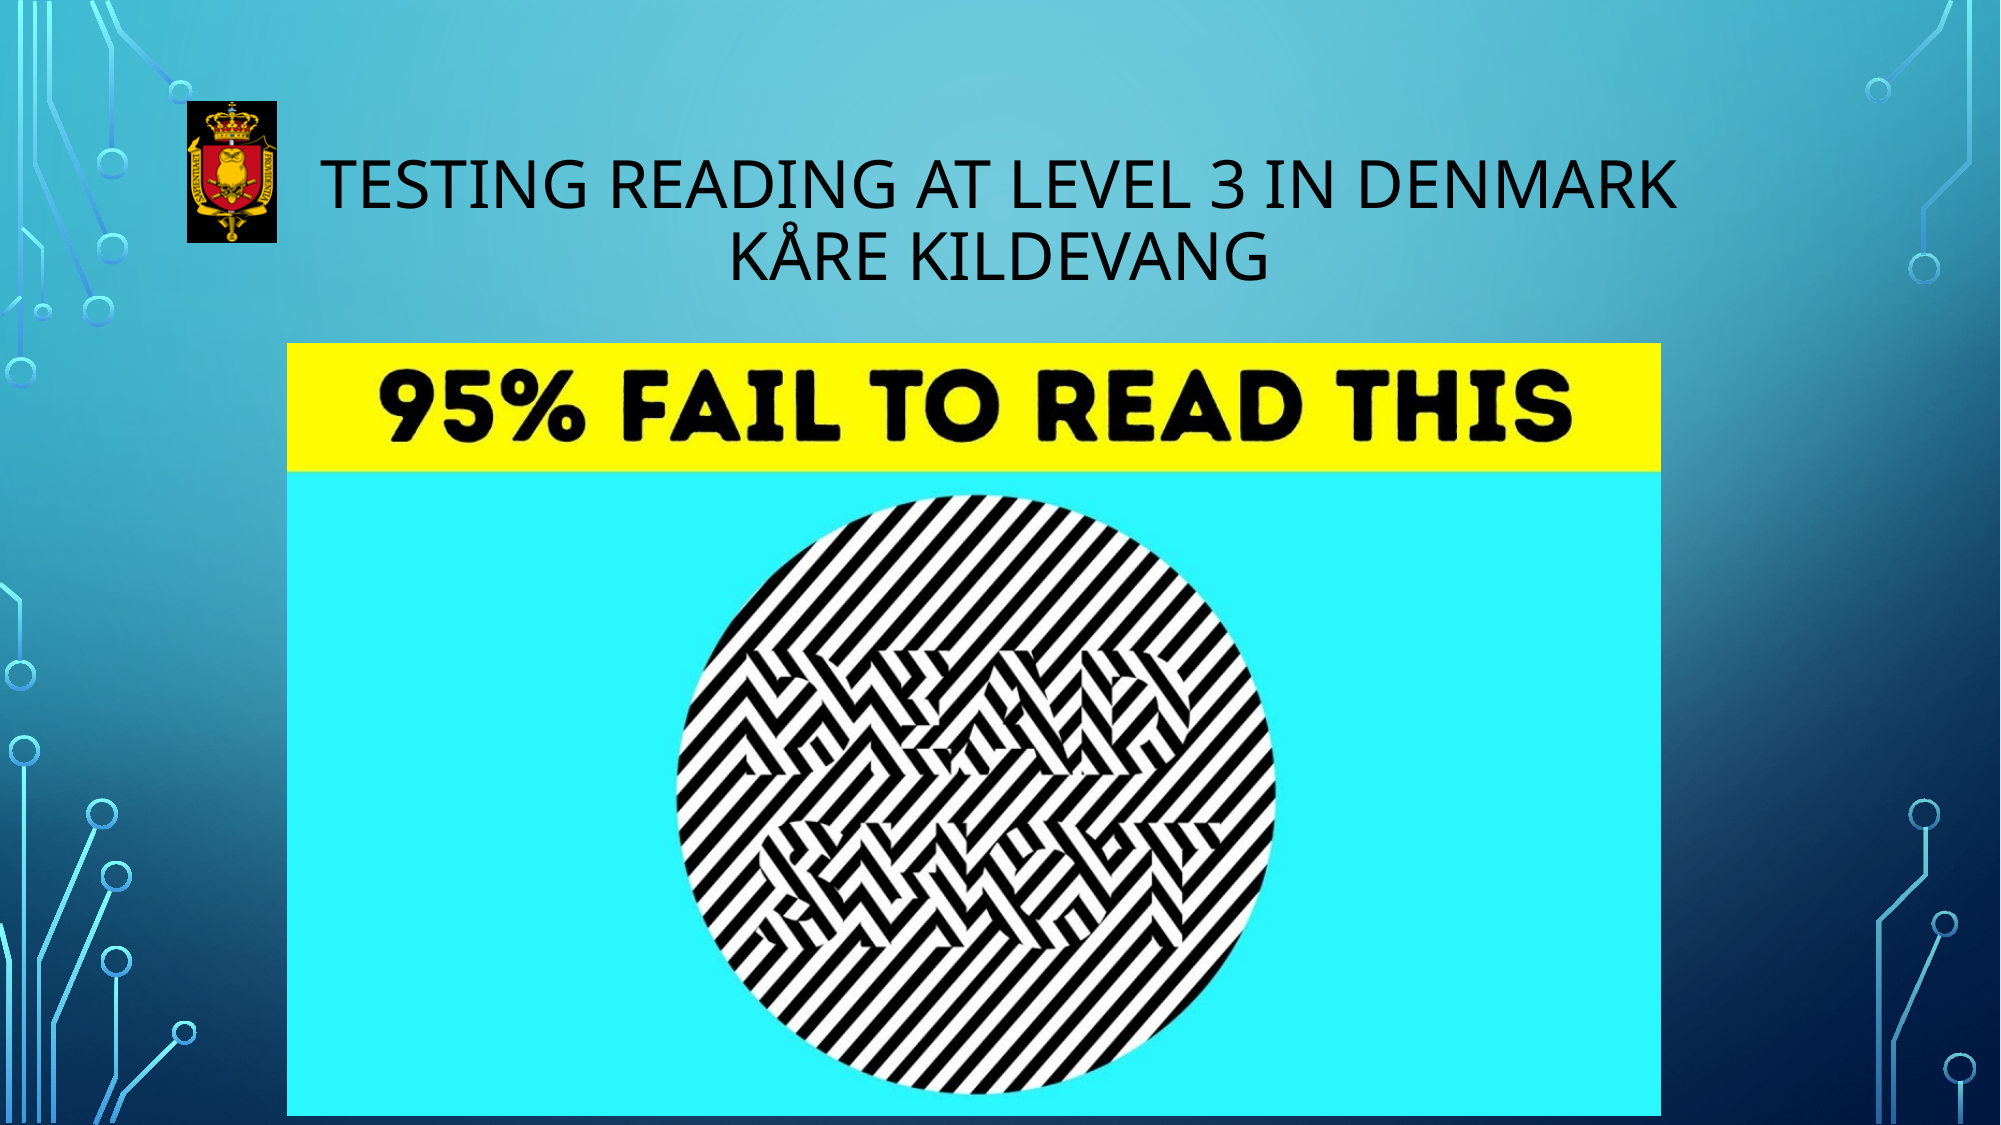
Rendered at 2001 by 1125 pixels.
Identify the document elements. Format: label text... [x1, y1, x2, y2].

title Testing reading at level 3 in denmark kåre kildevang [187, 101, 1813, 344]
picture [186, 101, 277, 243]
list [287, 343, 1661, 1117]
